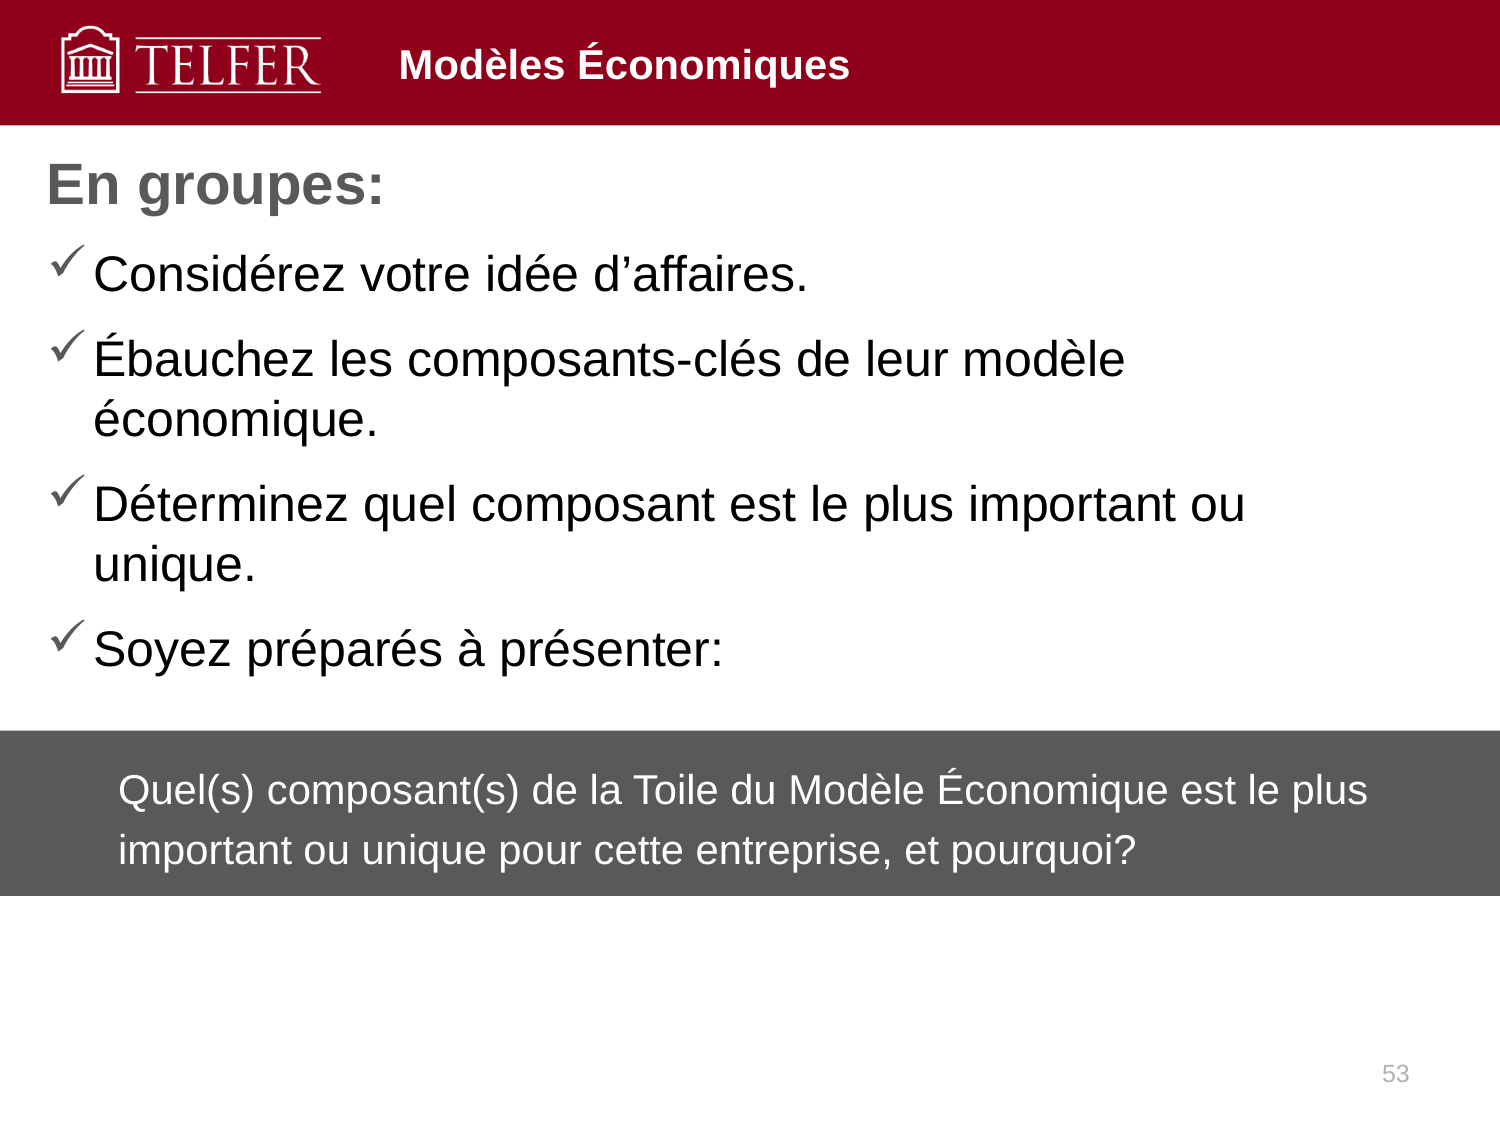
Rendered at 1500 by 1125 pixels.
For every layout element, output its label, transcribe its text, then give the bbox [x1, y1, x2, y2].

text_box Quel(s) composant(s) de la Toile du Modèle Économique est le plus important ou unique pour cette entreprise, et pourquoi? [0, 730, 1500, 896]
list En groupes: Considérez votre idée d’affaires. Ébauchez les composants-clés de leur modèle économique. Déterminez quel composant est le plus important ou unique. Soyez préparés à présenter: [31, 138, 1382, 606]
slide_number 53 [1074, 1042, 1425, 1103]
title Modèles Économiques [383, 0, 1500, 126]
picture [41, 9, 337, 108]
